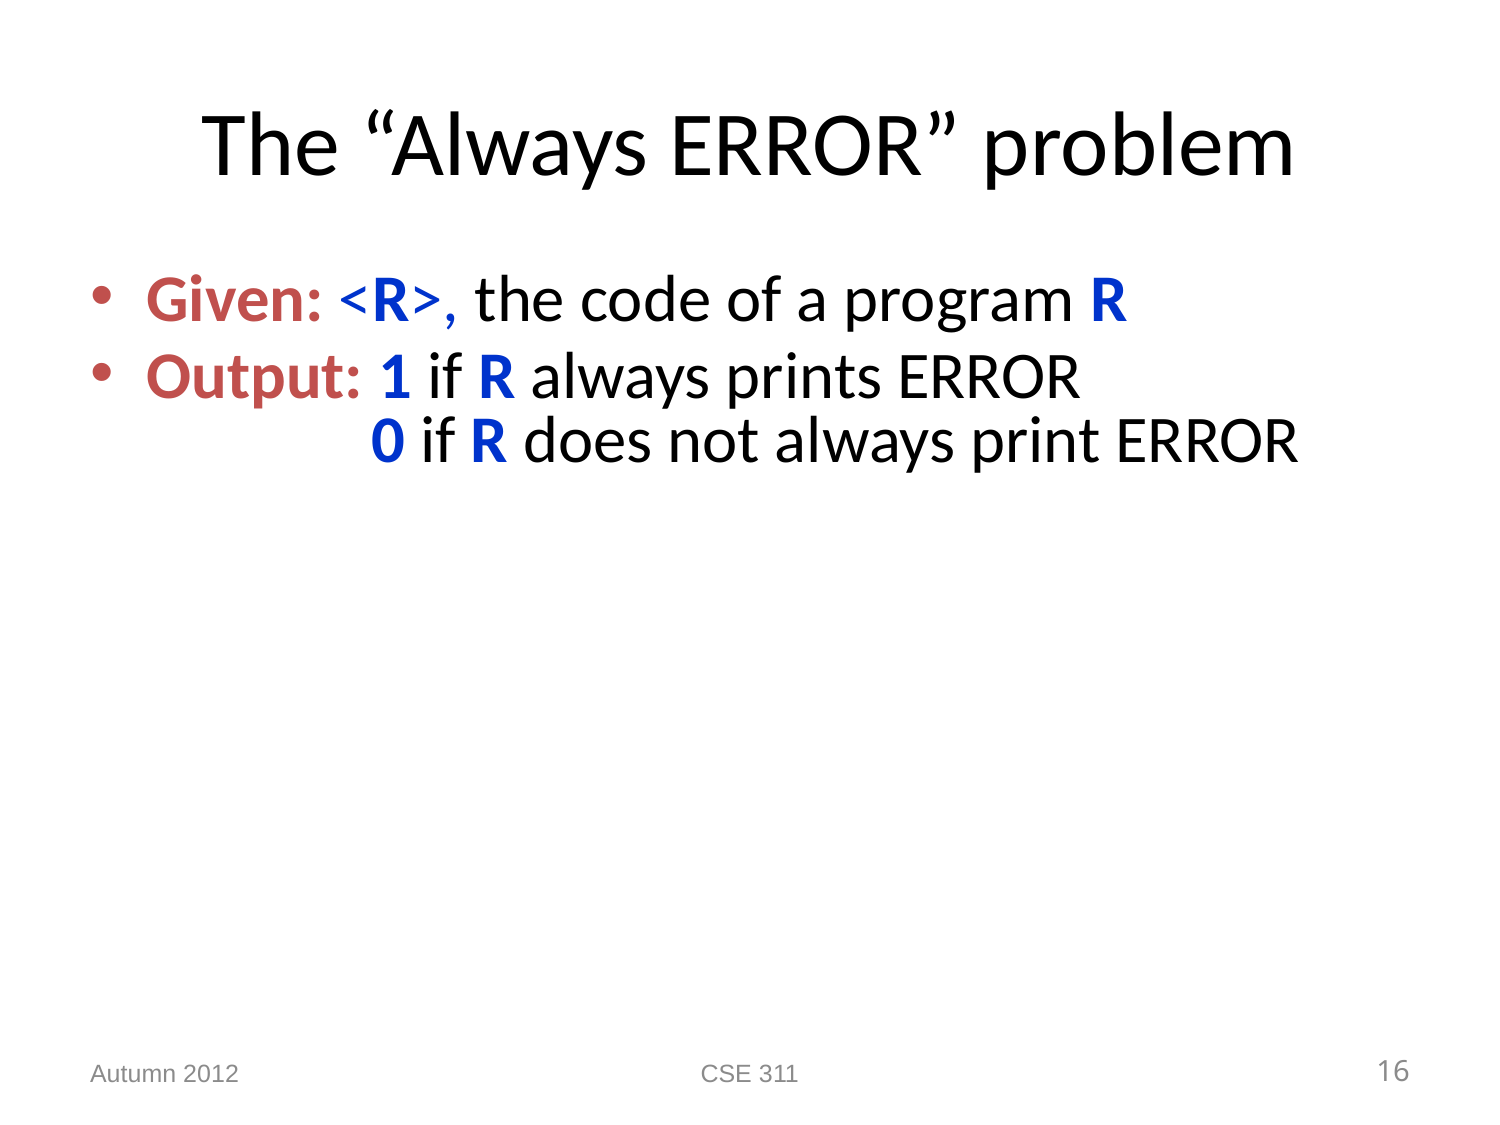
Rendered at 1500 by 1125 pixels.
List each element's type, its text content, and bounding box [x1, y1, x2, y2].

title The “Always ERROR” problem [75, 45, 1425, 233]
footer CSE 311 [512, 1042, 988, 1103]
slide_number Autumn 2012 [75, 1042, 425, 1103]
slide_number 16 [1074, 1042, 1425, 1103]
list Given: <R>, the code of a program R Output: 1 if R always prints ERROR 0 if R does not always print ERROR [75, 262, 1425, 1005]
